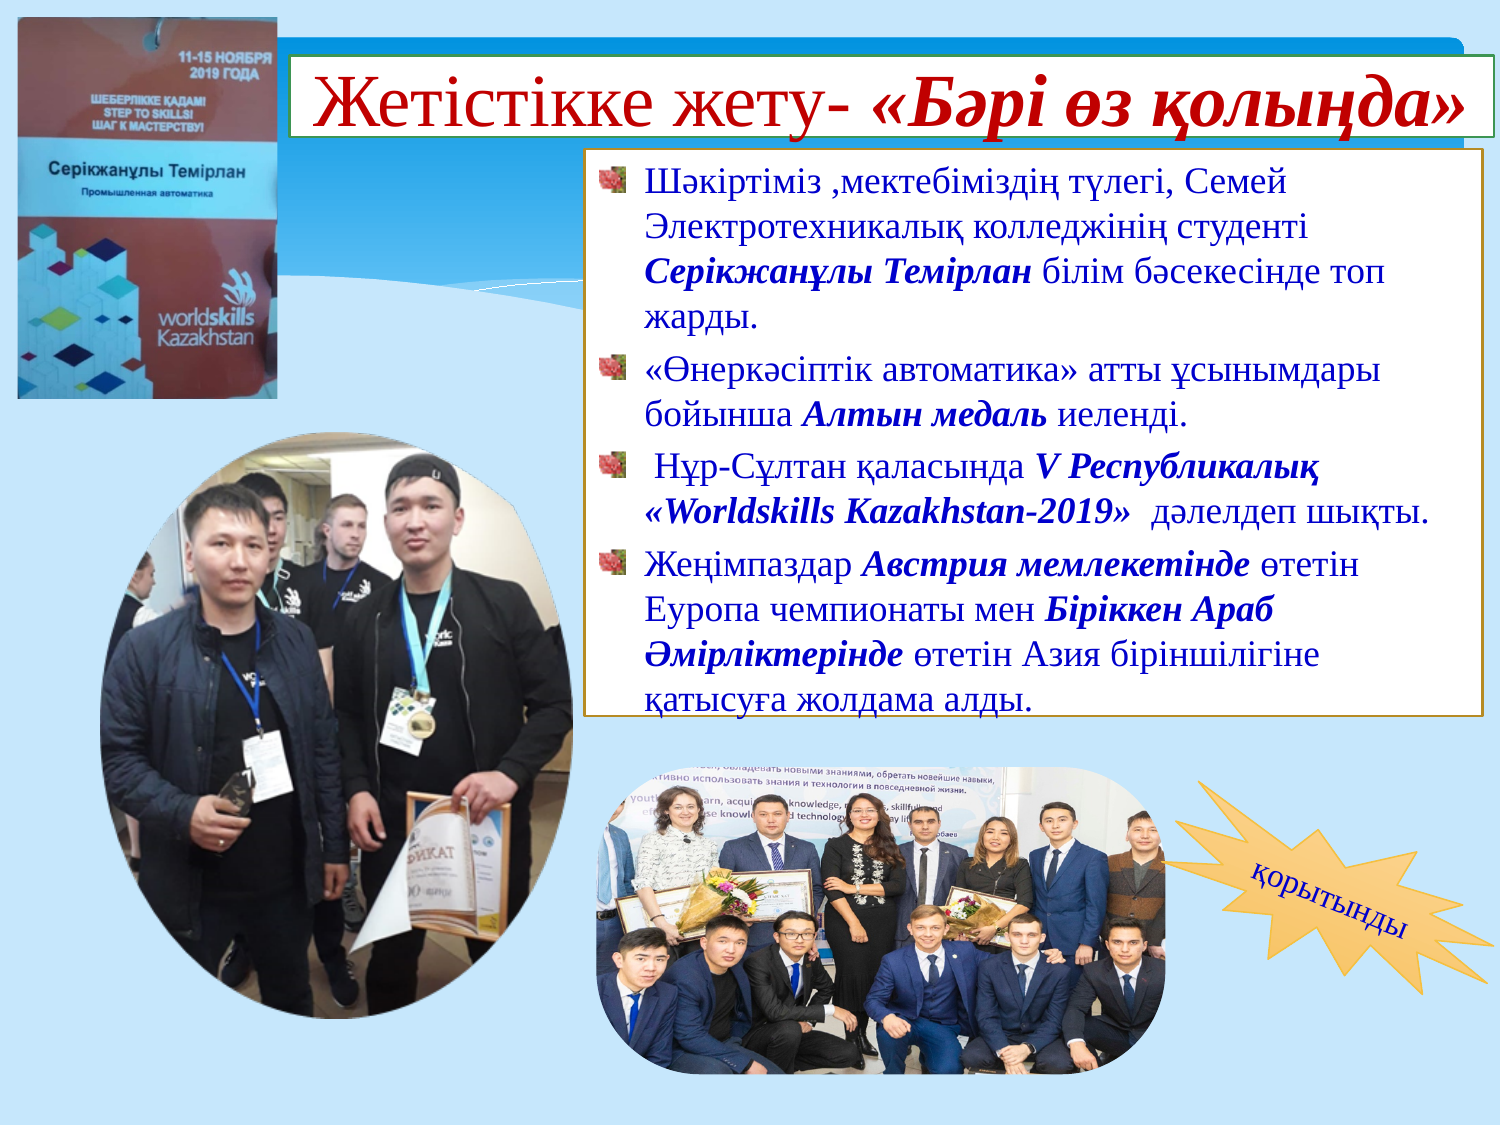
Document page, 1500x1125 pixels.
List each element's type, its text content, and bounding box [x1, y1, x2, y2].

title Жетістікке жету- «Бәрі өз қолыңда» [288, 54, 1495, 138]
picture [599, 450, 626, 478]
picture [100, 432, 574, 1019]
list Шәкіртіміз ,мектебіміздің түлегі, Семей Электротехникалық колледжінің студенті Серікжанұлы Темірлан білім бәсекесінде топ жарды. «Өнеркәсіптік автоматика» атты ұсынымдары бойынша Алтын медаль иеленді. Нұр-Сұлтан қаласында V Республикалық «Worldskills Kazakhstan-2019» дәлелдеп шықты. Жеңімпаздар Австрия мемлекетінде өтетін Еуропа чемпионаты мен Біріккен Араб Әмірліктерінде өтетін Азия біріншілігіне қатысуға жолдама алды. [583, 148, 1484, 717]
picture [599, 353, 626, 380]
text_box қорытынды [1171, 780, 1495, 996]
picture [599, 165, 626, 193]
picture [599, 548, 626, 575]
picture [596, 766, 1166, 1075]
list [17, 17, 278, 399]
